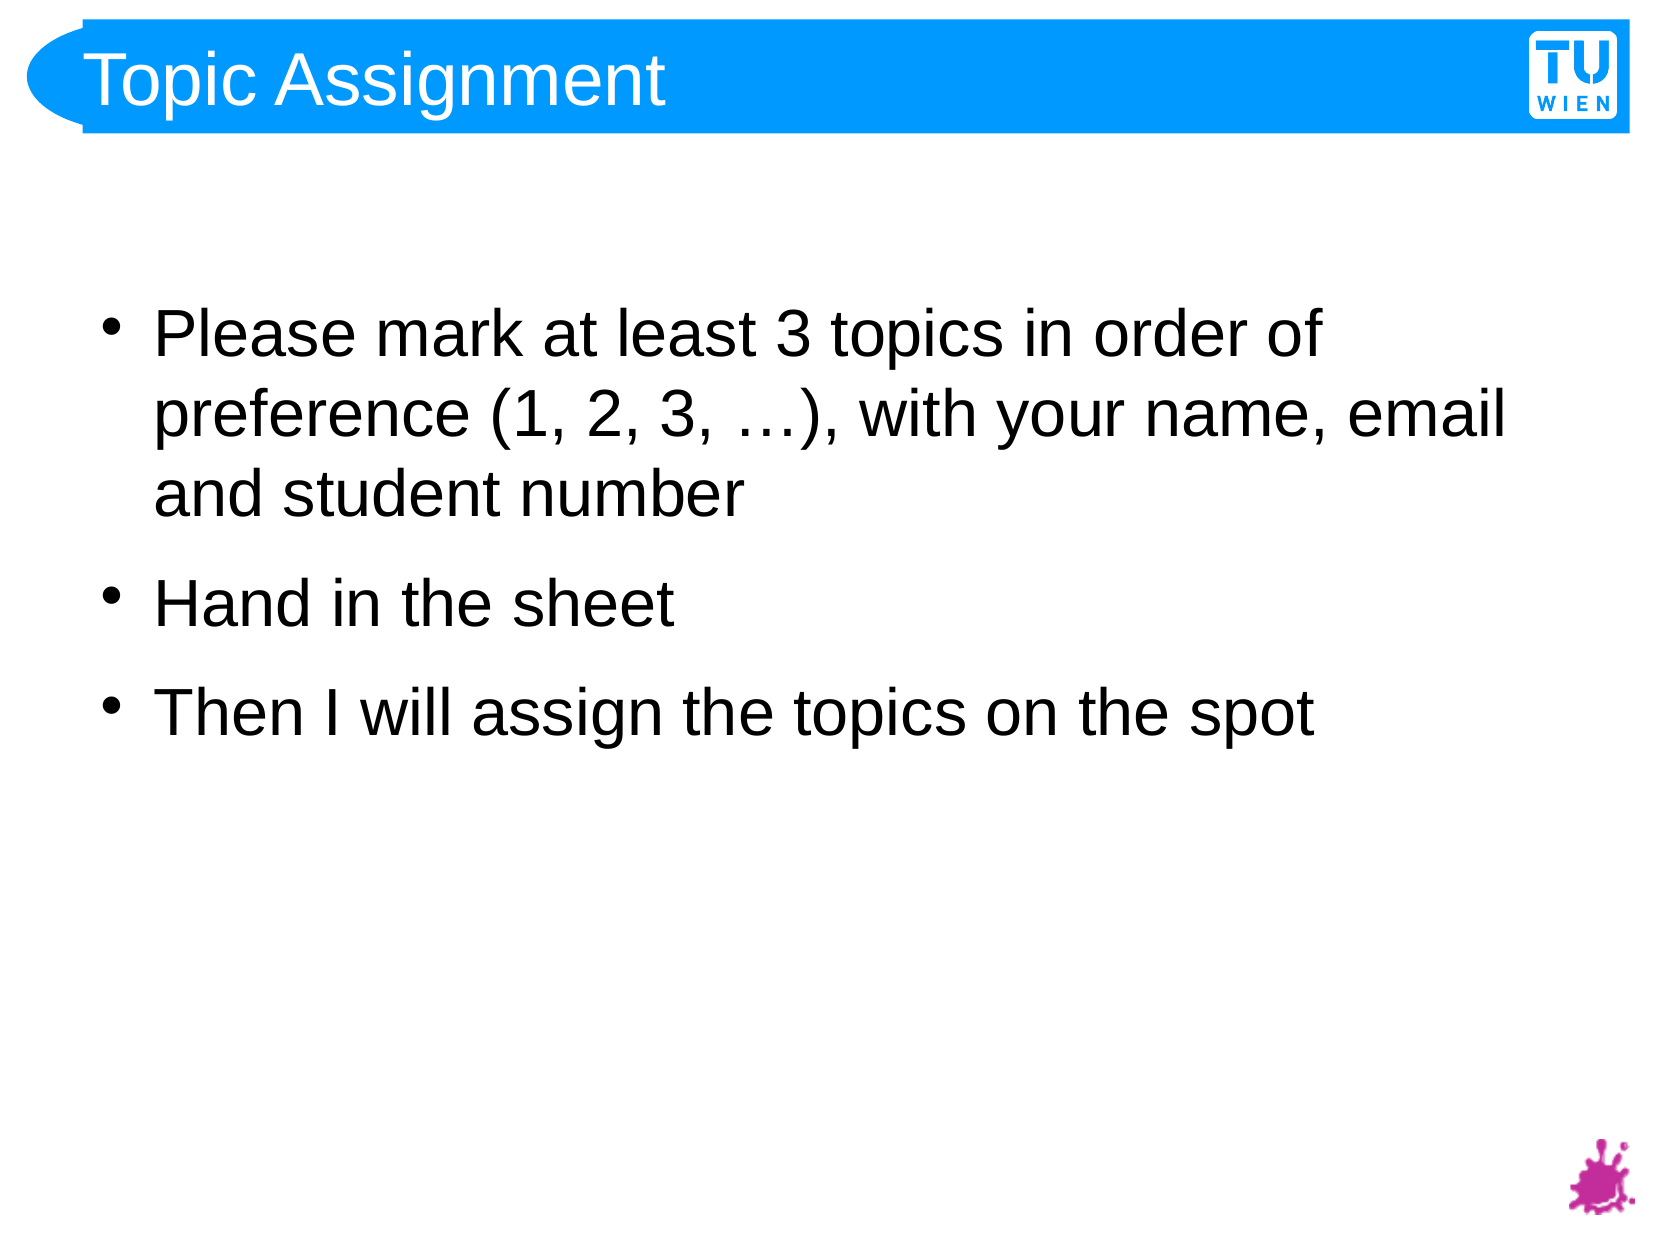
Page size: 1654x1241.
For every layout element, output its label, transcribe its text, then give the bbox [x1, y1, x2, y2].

text_box Please mark at least 3 topics in order of preference (1, 2, 3, …), with your name, email and student number Hand in the sheet Then I will assign the topics on the spot [82, 290, 1571, 1010]
picture [1569, 1139, 1635, 1215]
picture [1529, 31, 1617, 119]
text_box Topic Assignment [82, 33, 1485, 118]
